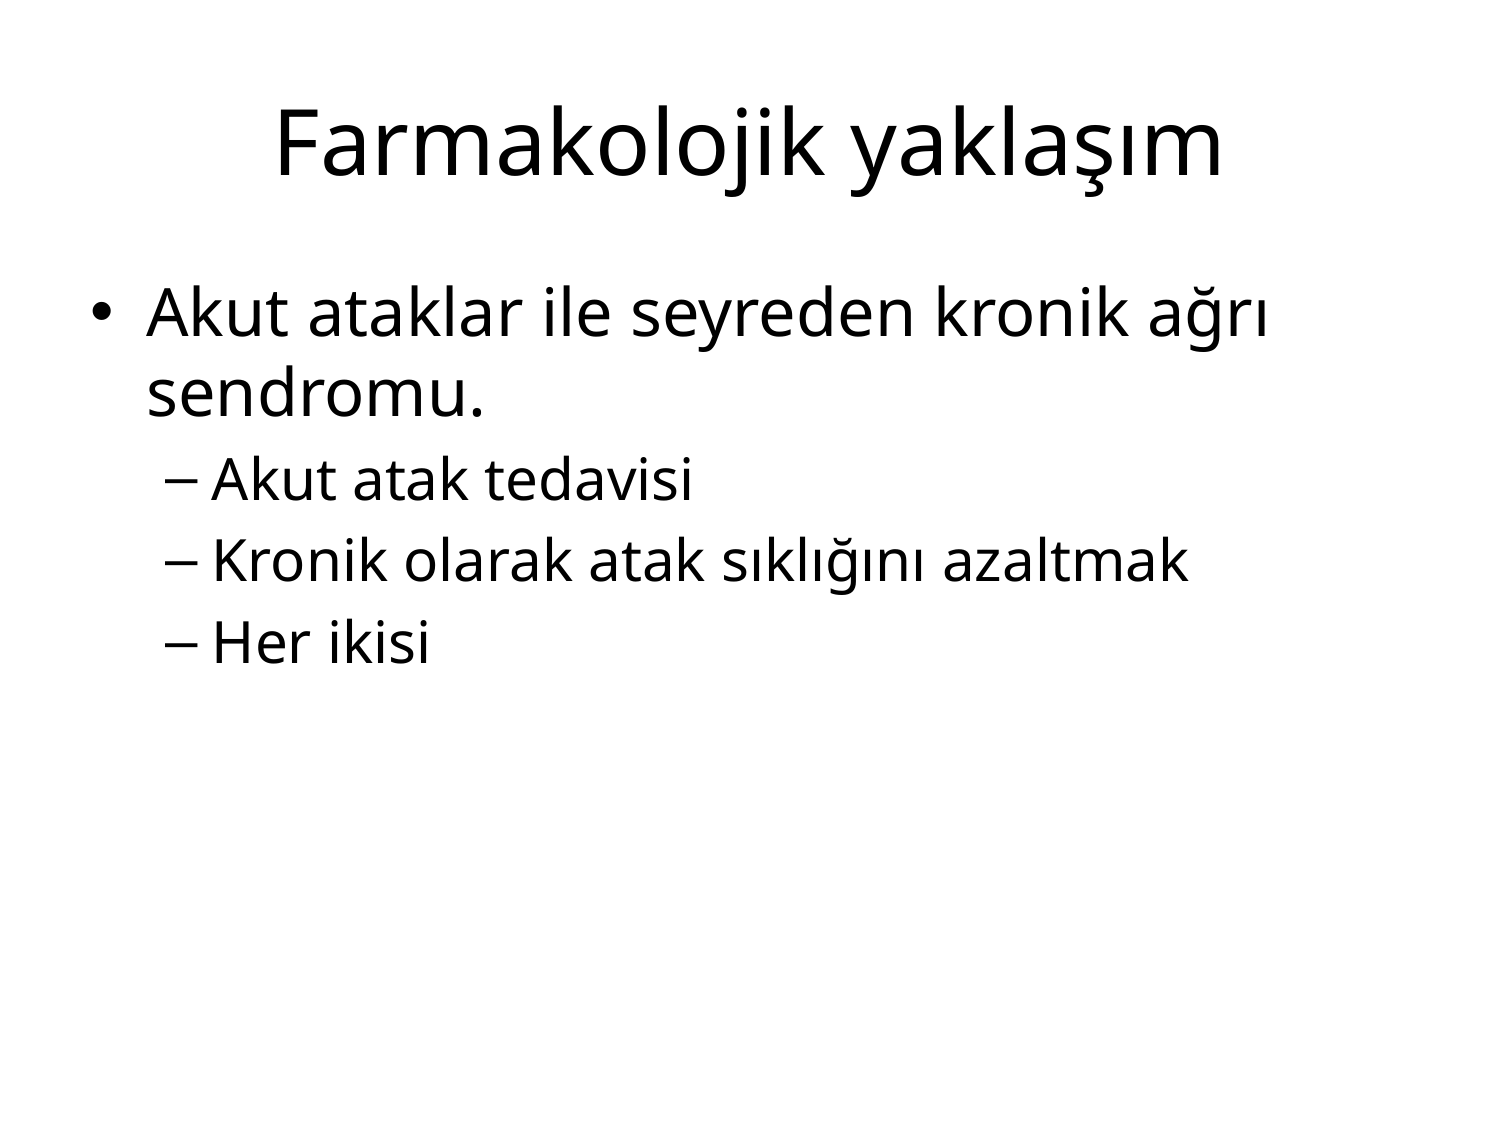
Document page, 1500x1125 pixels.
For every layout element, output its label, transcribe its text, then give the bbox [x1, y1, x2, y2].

title Farmakolojik yaklaşım [75, 45, 1425, 233]
list Akut ataklar ile seyreden kronik ağrı sendromu. Akut atak tedavisi Kronik olarak atak sıklığını azaltmak Her ikisi [75, 262, 1425, 1005]
